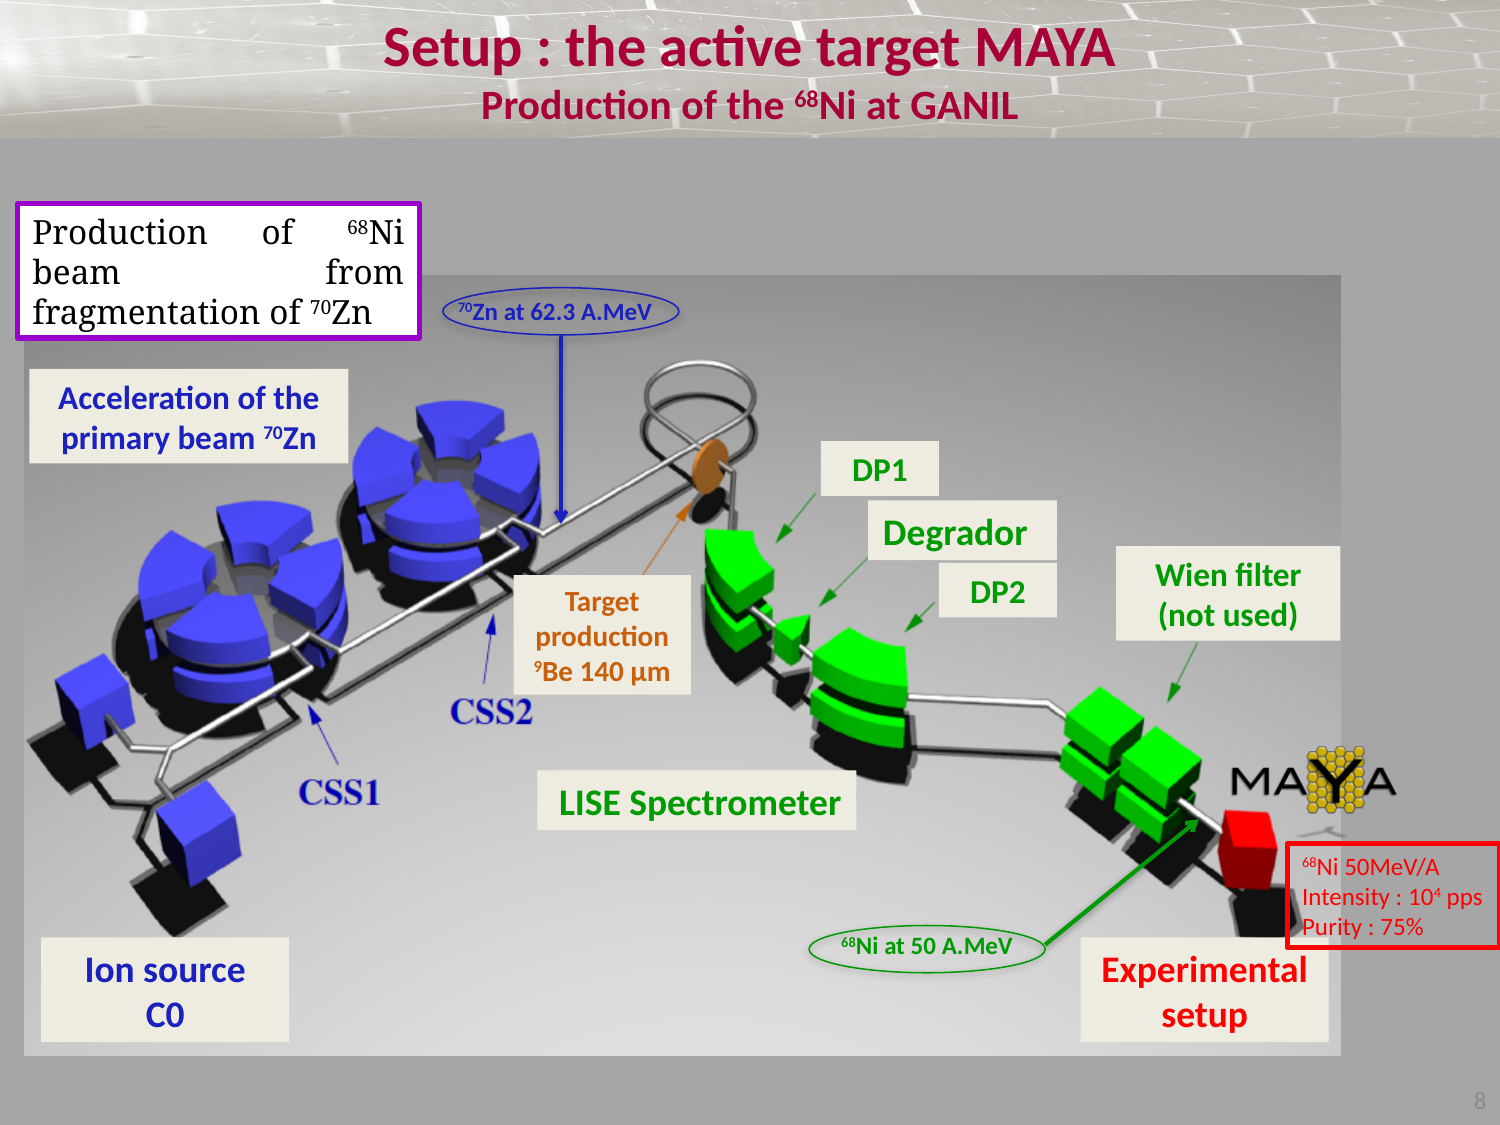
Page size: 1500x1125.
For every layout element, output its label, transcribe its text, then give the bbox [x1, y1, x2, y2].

picture [24, 275, 1403, 1056]
slide_number 8 [1151, 1069, 1500, 1125]
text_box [1045, 818, 1200, 946]
picture [0, 0, 1500, 138]
text_box Production of 68Ni beam from fragmentation of 70Zn [17, 203, 420, 339]
text_box 68Ni 50MeV/A Intensity : 104 pps Purity : 75% [1344, 843, 1500, 948]
